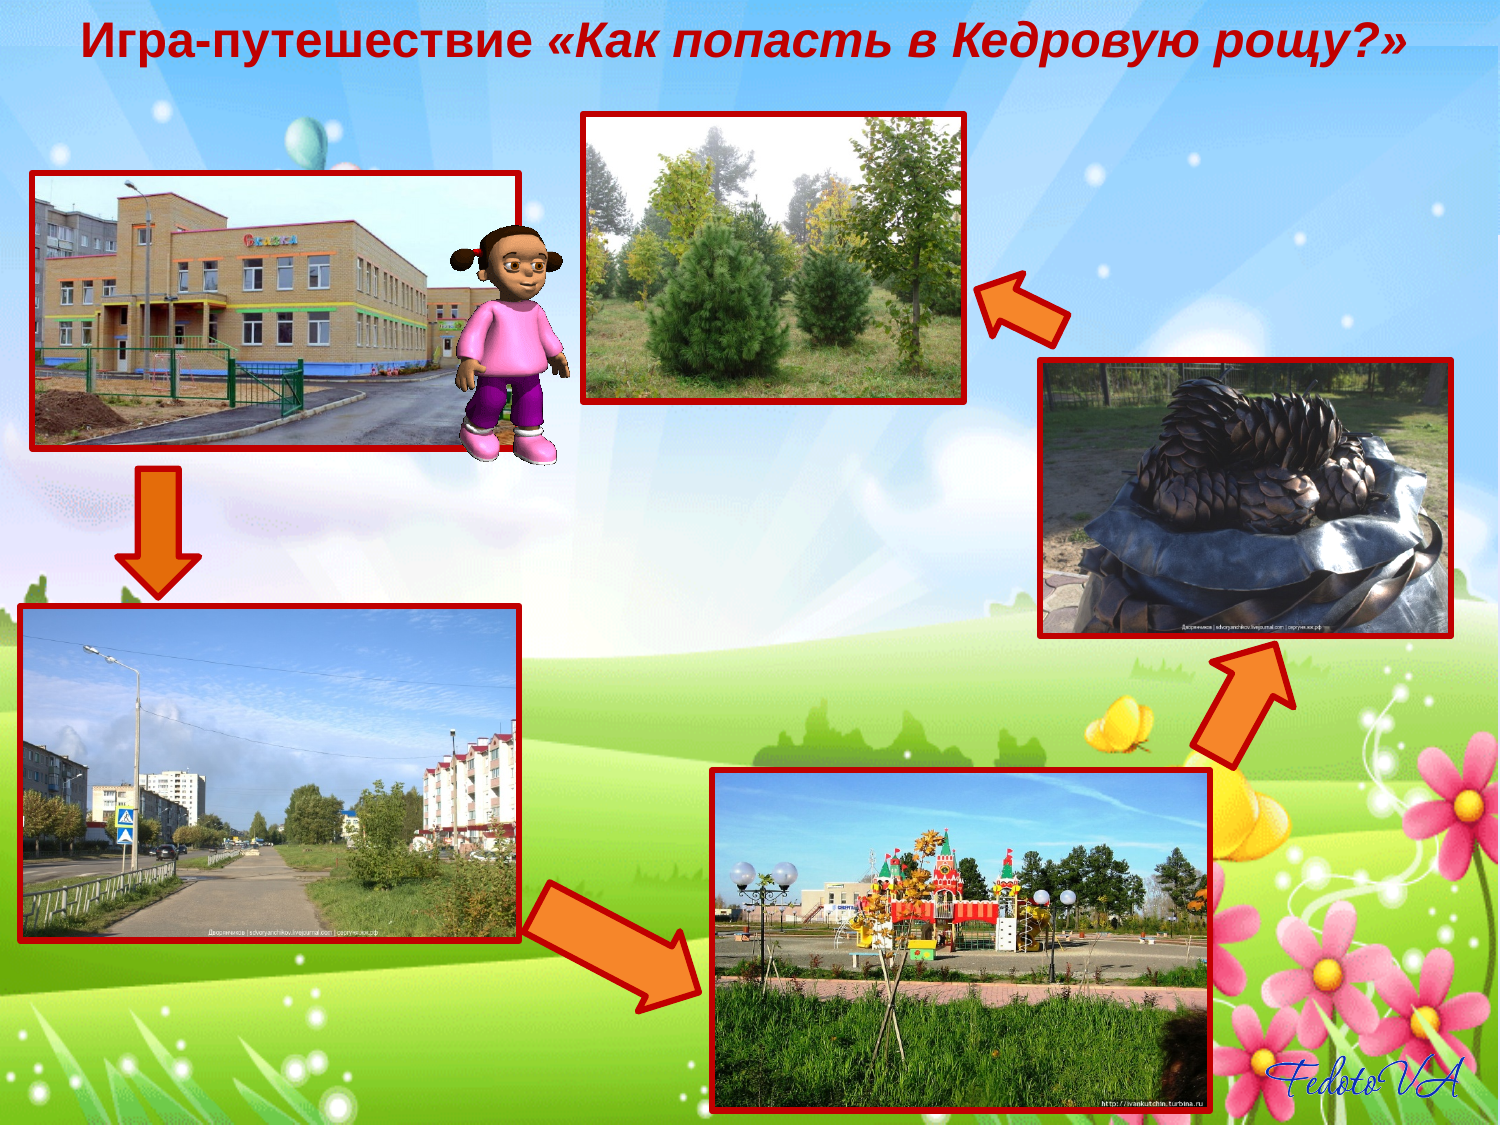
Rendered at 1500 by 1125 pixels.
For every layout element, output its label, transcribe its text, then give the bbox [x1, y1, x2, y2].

text_box [522, 880, 701, 1014]
text_box [115, 466, 202, 600]
text_box [974, 271, 1071, 349]
text_box Игра-путешествие «Как попасть в Кедровую рощу?» [35, 0, 1454, 75]
picture [0, 0, 1500, 1125]
text_box [1190, 641, 1296, 770]
